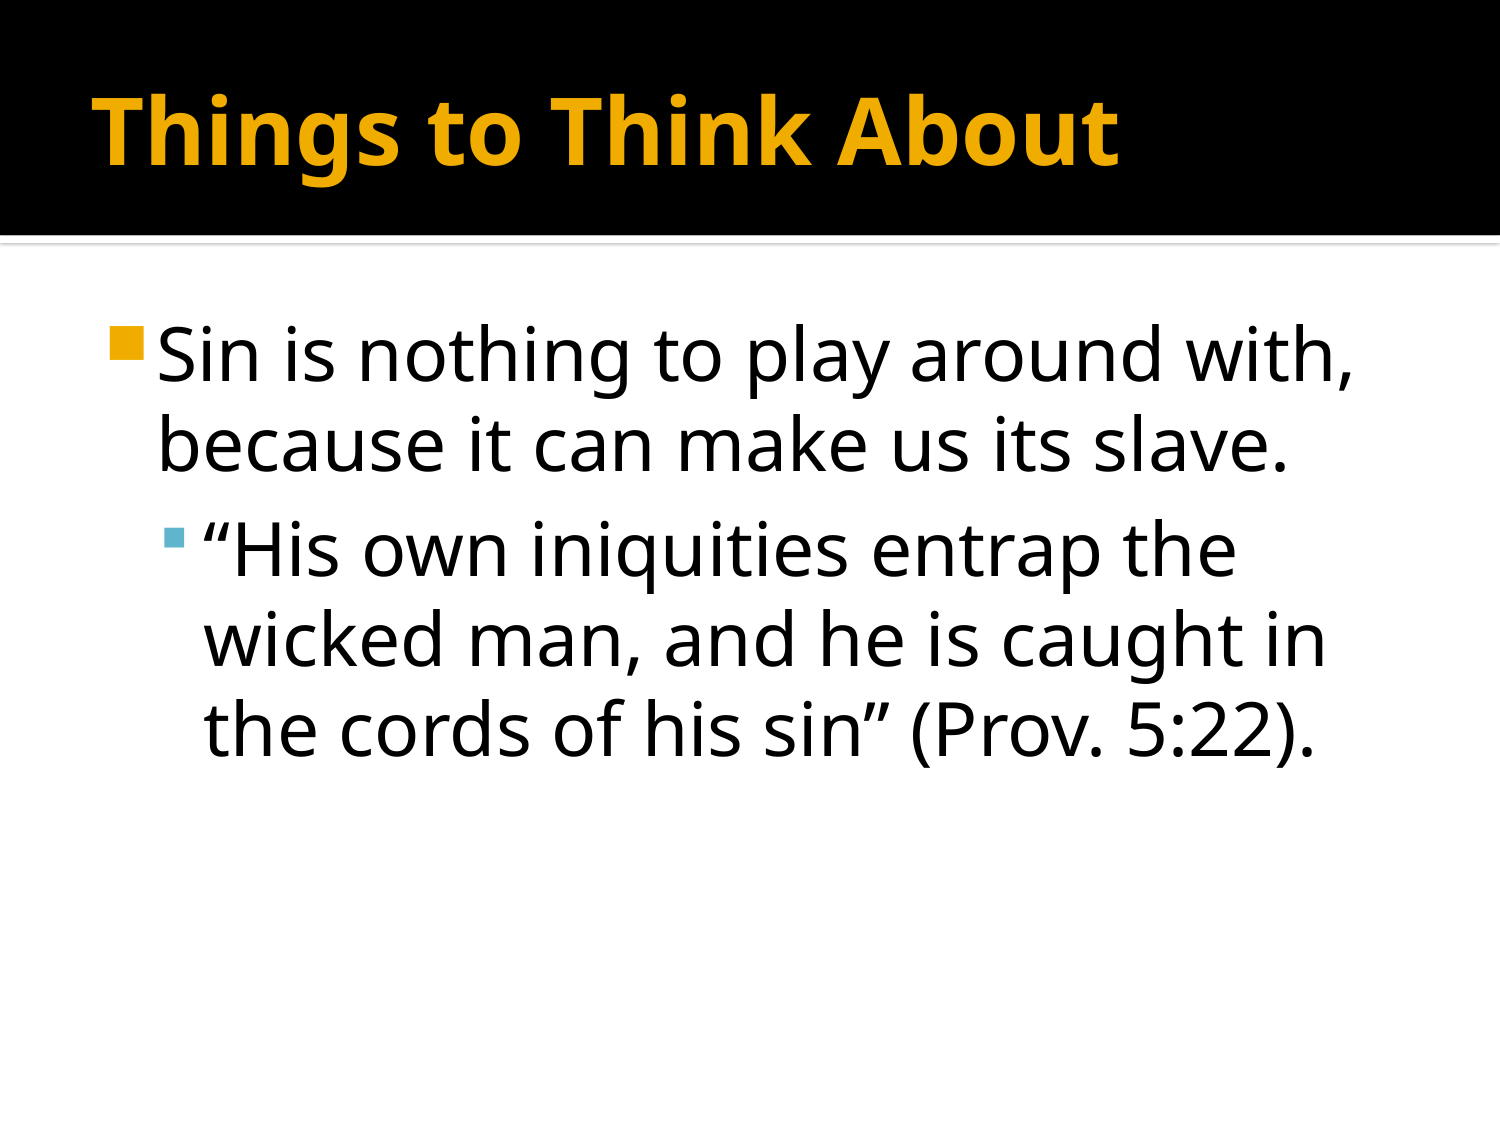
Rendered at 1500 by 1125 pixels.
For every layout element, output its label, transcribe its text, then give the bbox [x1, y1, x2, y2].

title Things to Think About [75, 25, 1425, 231]
list Sin is nothing to play around with, because it can make us its slave. “His own iniquities entrap the wicked man, and he is caught in the cords of his sin” (Prov. 5:22). [75, 291, 1425, 1050]
